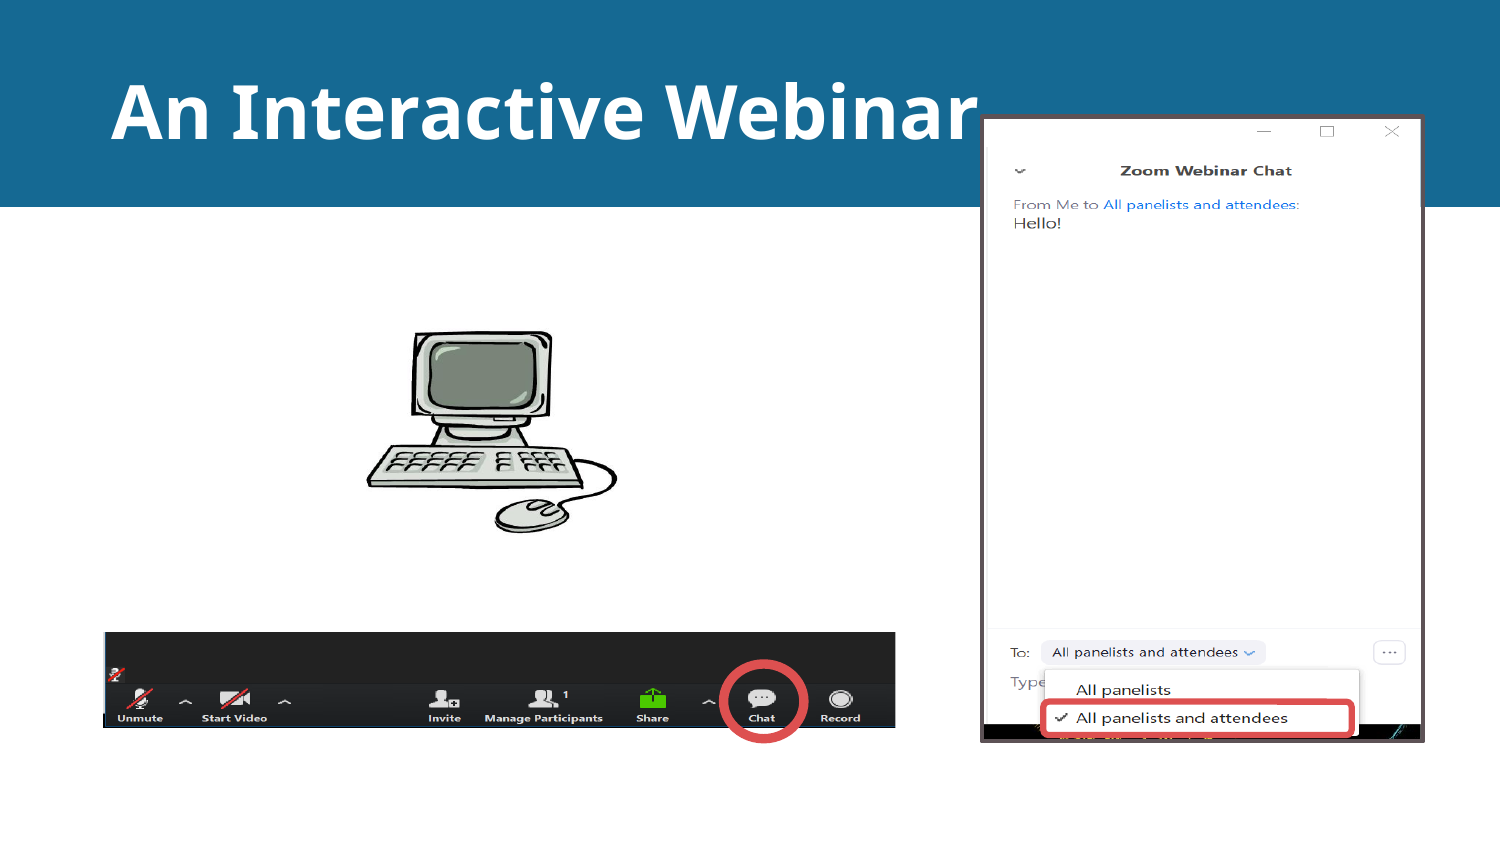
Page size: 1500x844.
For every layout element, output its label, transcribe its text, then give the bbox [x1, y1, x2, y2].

text_box An Interactive Webinar [96, 33, 1391, 197]
picture [360, 328, 620, 537]
picture [102, 632, 896, 728]
picture [983, 118, 1421, 739]
